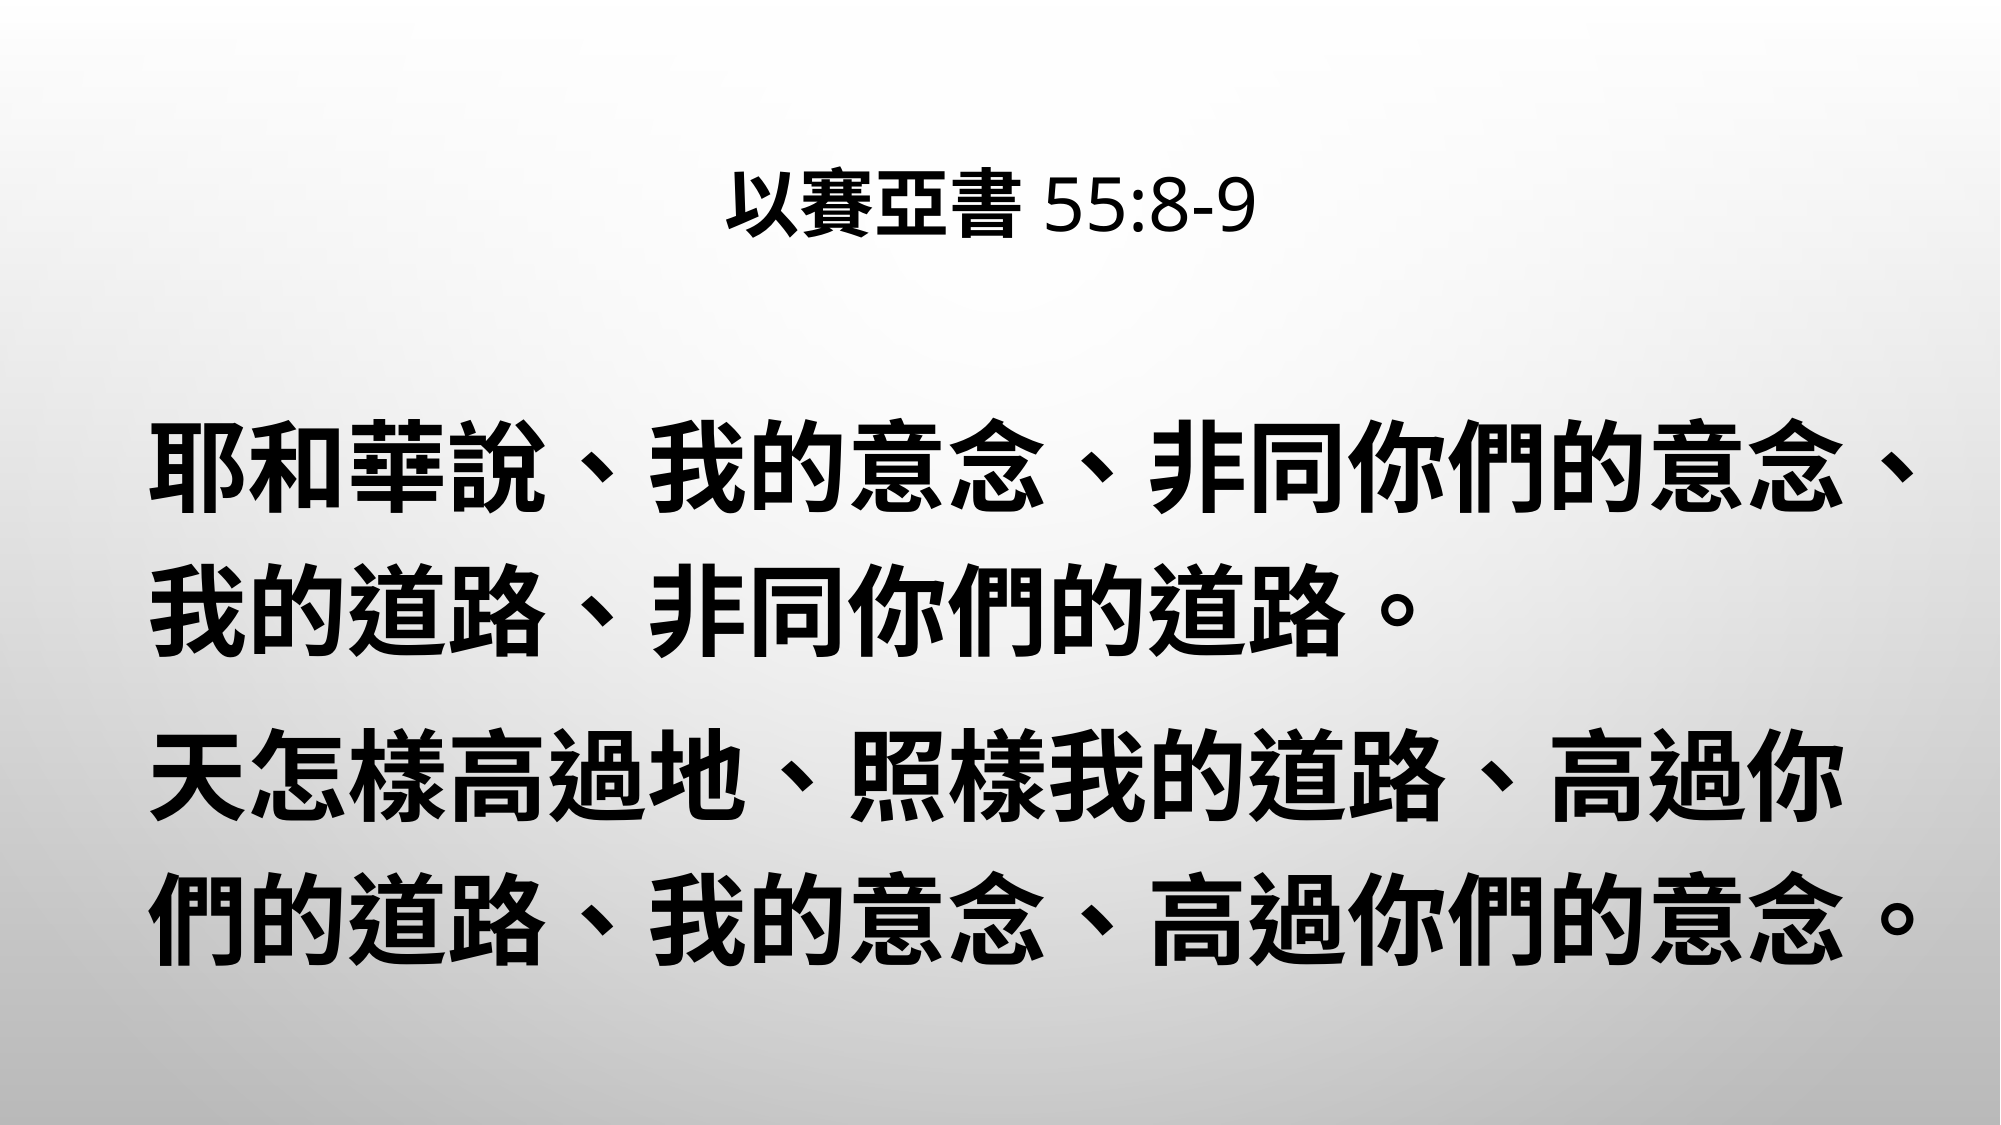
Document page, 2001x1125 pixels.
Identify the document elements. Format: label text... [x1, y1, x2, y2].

picture [0, 0, 2000, 1125]
title 以賽亞書55:8-9 [115, 102, 1888, 313]
list 耶和華說、我的意念、非同你們的意念、我的道路、非同你們的道路。 天怎樣高過地、照樣我的道路、高過你們的道路、我的意念、高過你們的意念。 [132, 373, 1938, 994]
